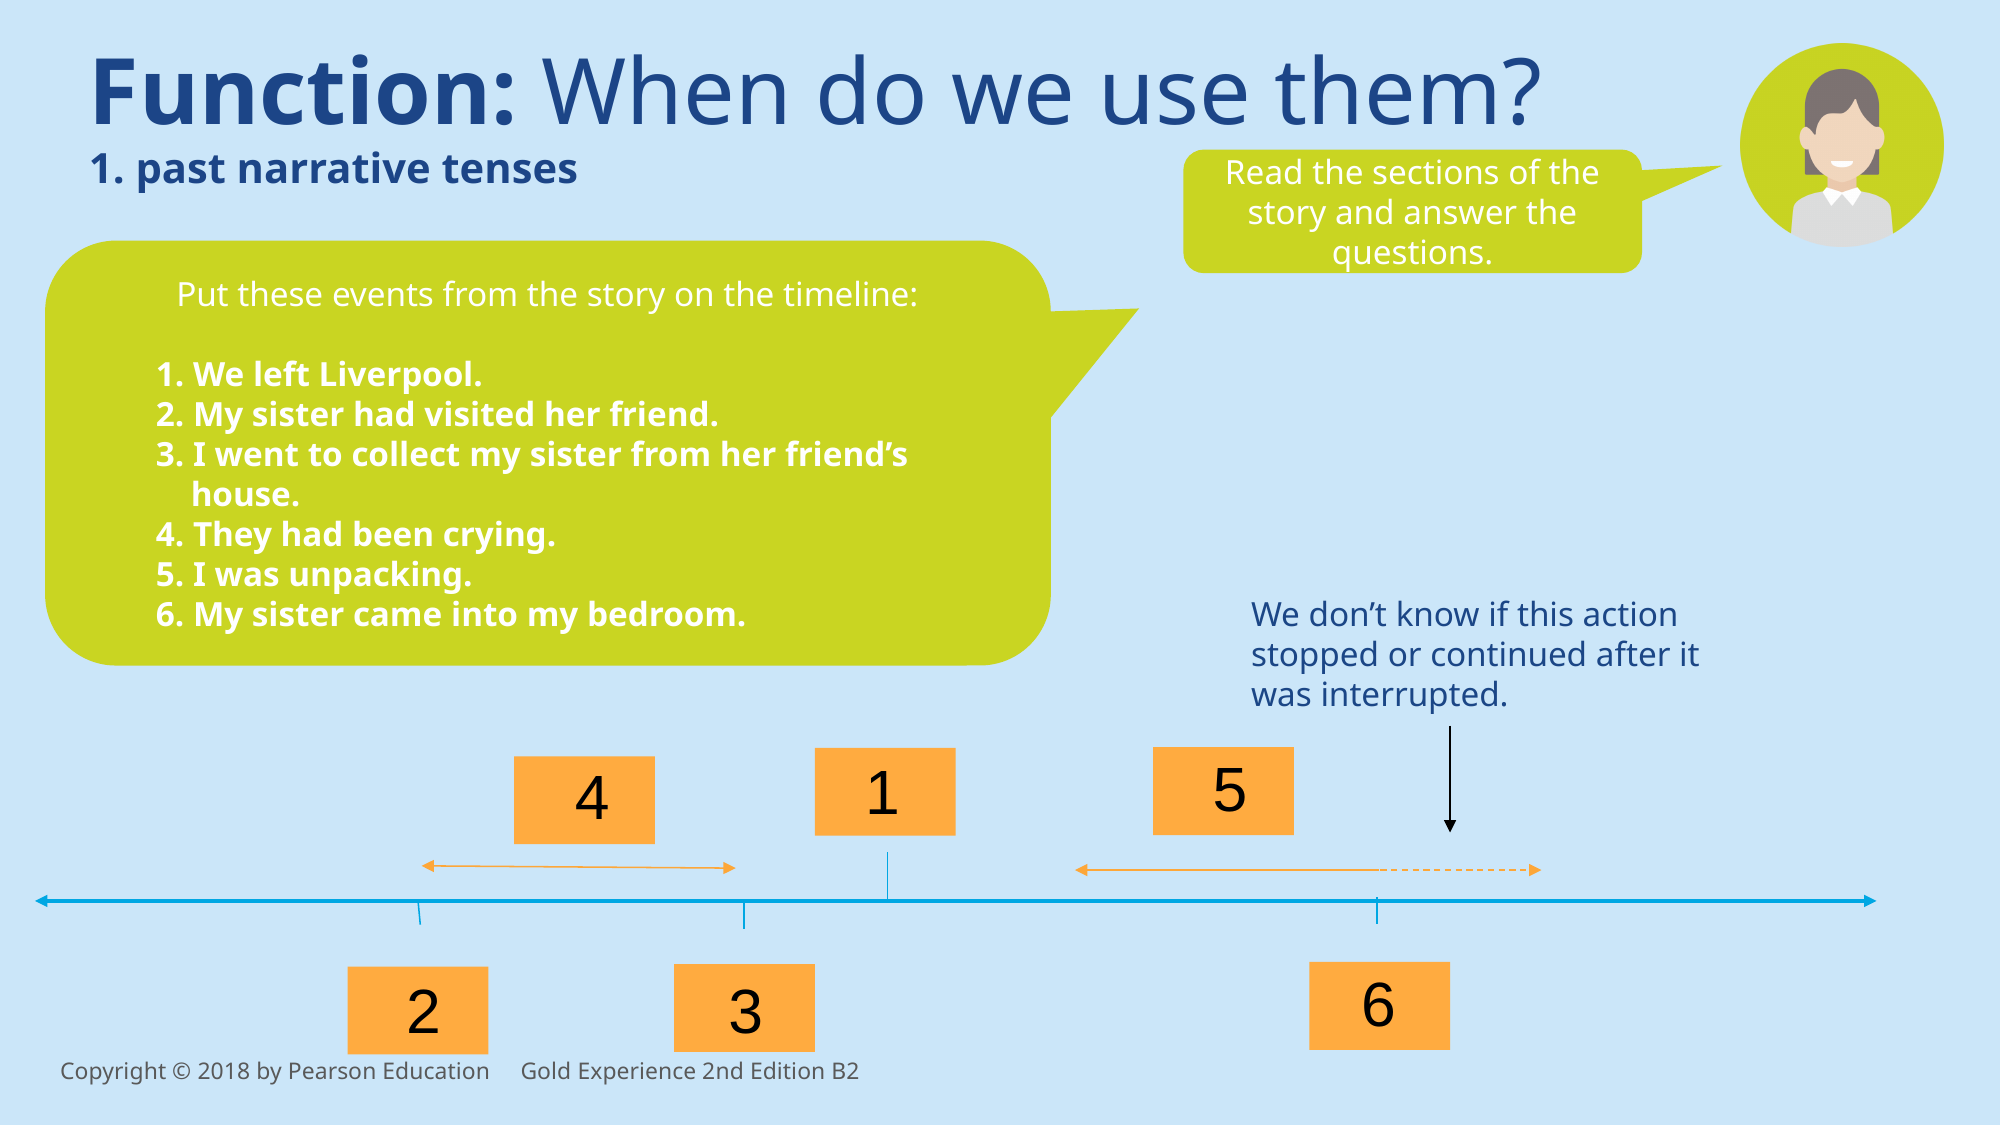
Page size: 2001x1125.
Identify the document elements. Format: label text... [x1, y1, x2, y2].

title Function: When do we use them? [73, 37, 1910, 253]
text_box 5 [1156, 741, 1304, 833]
text_box 3 [672, 963, 819, 1055]
text_box We don’t know if this action stopped or continued after it was interrupted. [1236, 586, 1751, 723]
text_box 1 [809, 744, 956, 836]
text_box [514, 756, 655, 845]
text_box Put these events from the story on the timeline: 1. We left Liverpool. 2. My sister had visited her friend. 3. I went to collect my sister from her friend’s house. 4. They had been crying. 5. I was unpacking. 6. My sister came into my bedroom. [45, 240, 1140, 666]
text_box 2 [350, 963, 497, 1055]
picture [1739, 43, 1944, 248]
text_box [34, 852, 1877, 930]
text_box 4 [518, 749, 666, 841]
list 1. past narrative tenses [73, 140, 1590, 261]
footer Copyright © 2018 by Pearson Education Gold Experience 2nd Edition B2 [45, 1040, 1084, 1101]
text_box 6 [1305, 956, 1452, 1047]
text_box [1153, 747, 1294, 836]
text_box Read the sections of the story and answer the questions. [1183, 149, 1723, 274]
